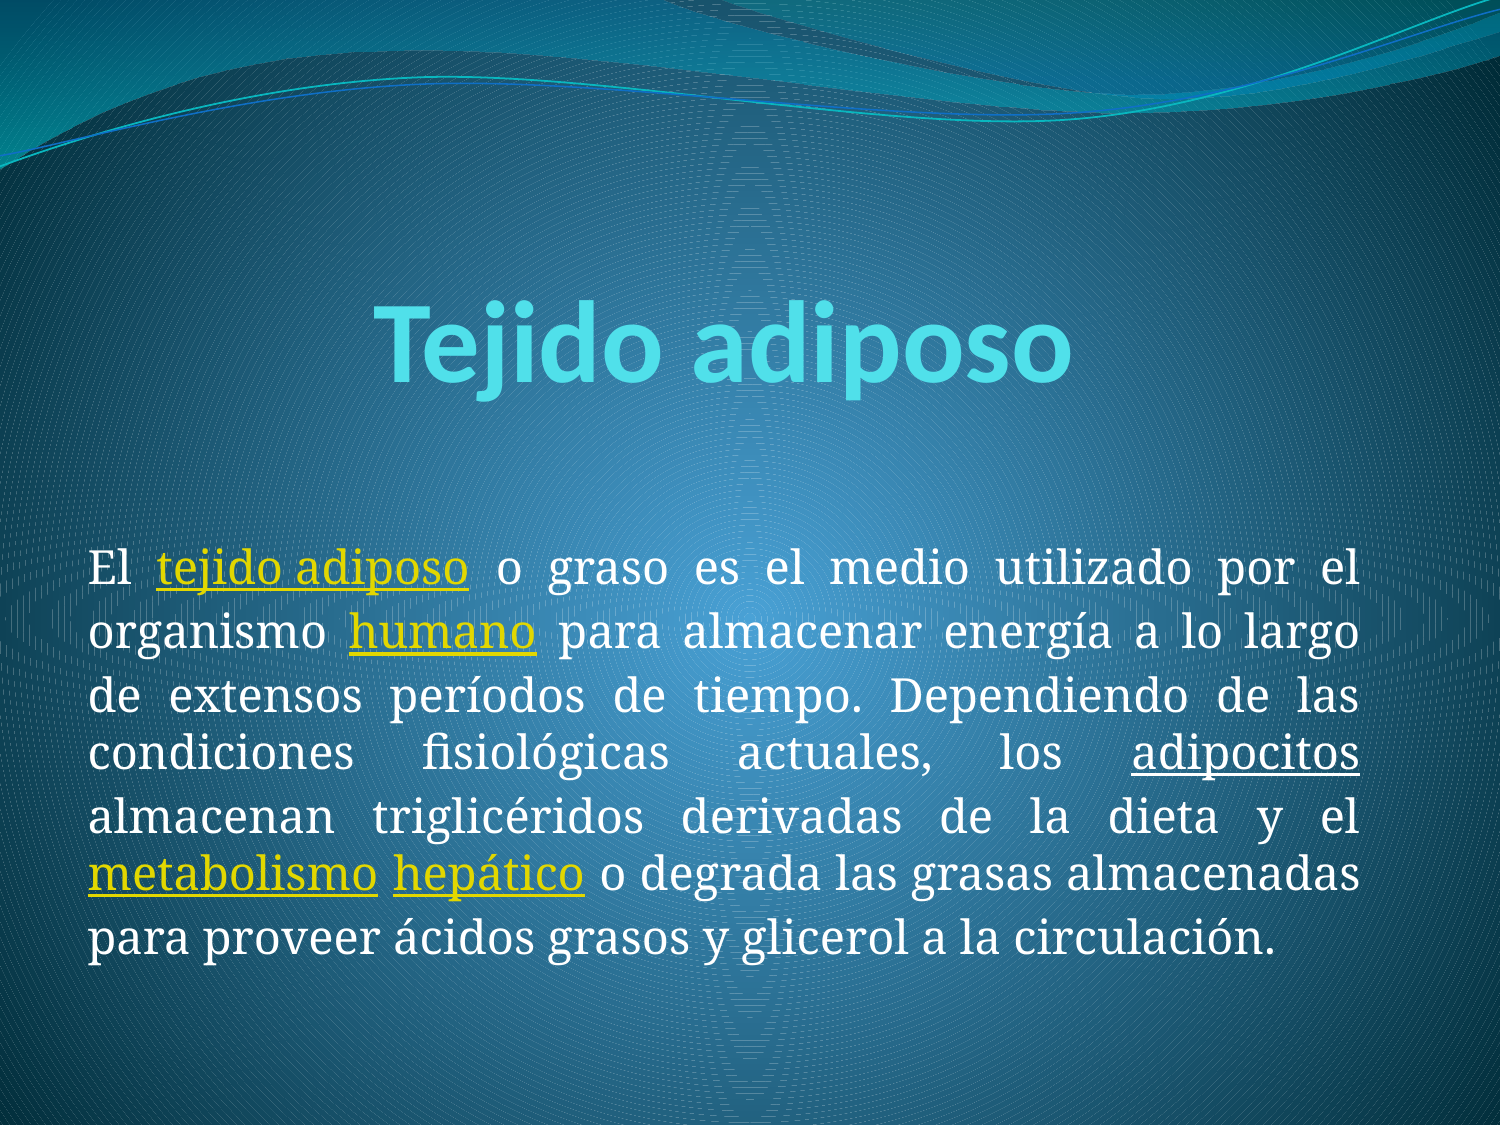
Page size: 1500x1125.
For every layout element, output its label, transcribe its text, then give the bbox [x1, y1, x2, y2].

subtitle El tejido adiposo o graso es el medio utilizado por el organismo humano para almacenar energía a lo largo de extensos períodos de tiempo. Dependiendo de las condiciones fisiológicas actuales, los adipocitos almacenan triglicéridos derivadas de la dieta y el metabolismo hepático o degrada las grasas almacenadas para proveer ácidos grasos y glicerol a la circulación. [87, 529, 1372, 1020]
title Tejido adiposo [82, 105, 1370, 406]
